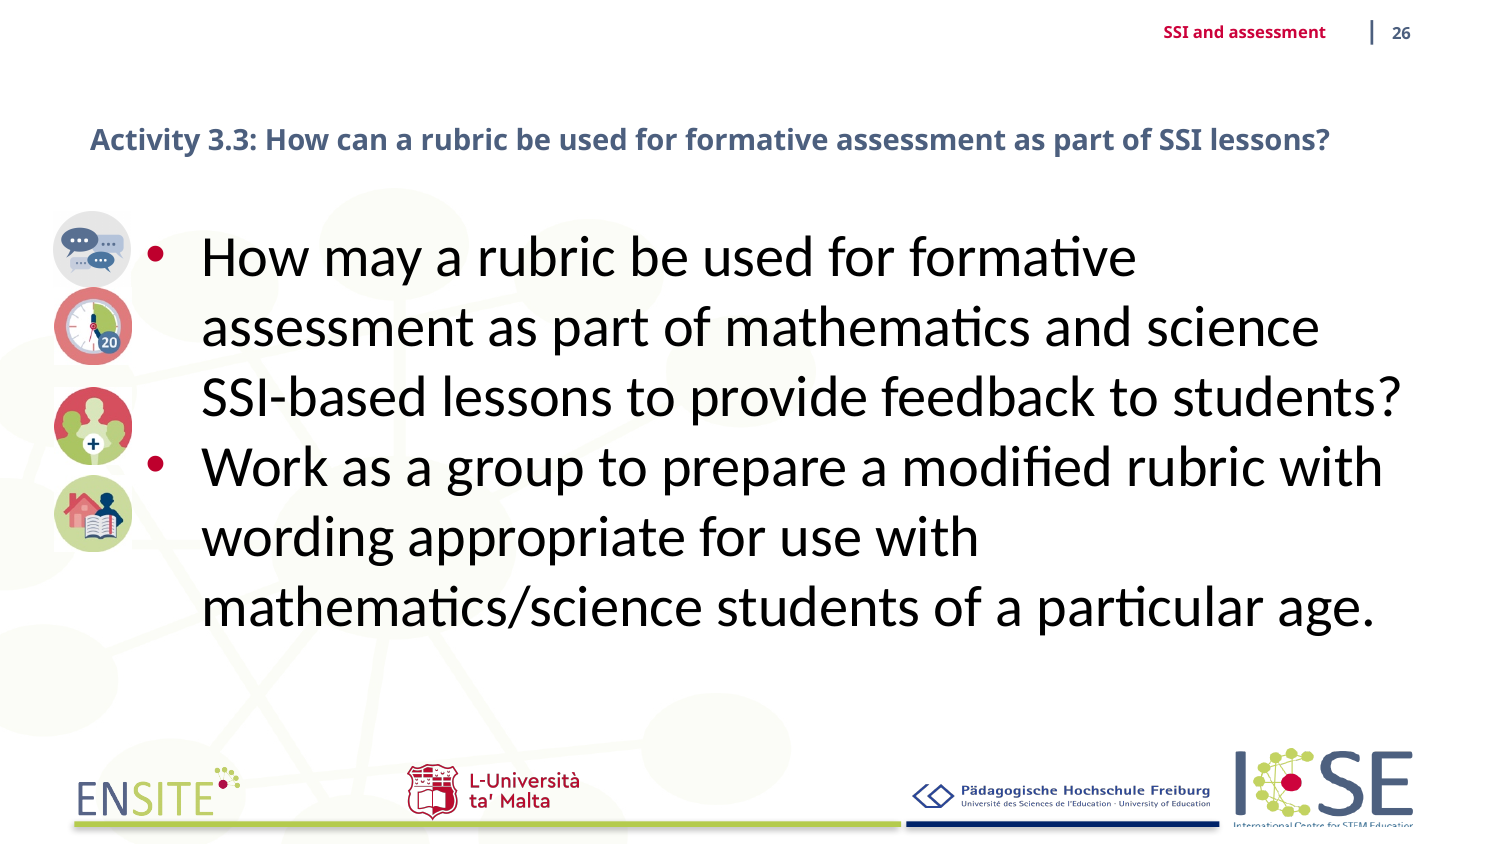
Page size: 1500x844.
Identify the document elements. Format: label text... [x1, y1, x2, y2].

picture [912, 784, 1210, 808]
picture [53, 210, 132, 365]
title Activity 3.3: How can a rubric be used for formative assessment as part of SSI lessons? [75, 98, 1425, 179]
slide_number | 26 [1329, 6, 1427, 52]
footer SSI and assessment [1108, 9, 1382, 55]
picture [407, 764, 579, 821]
picture [54, 387, 132, 465]
picture [74, 762, 240, 834]
list How may a rubric be used for formative assessment as part of mathematics and science SSI-based lessons to provide feedback to students? Work as a group to prepare a modified rubric with wording appropriate for use with mathematics/science students of a particular age. [130, 211, 1425, 768]
picture [54, 474, 132, 553]
